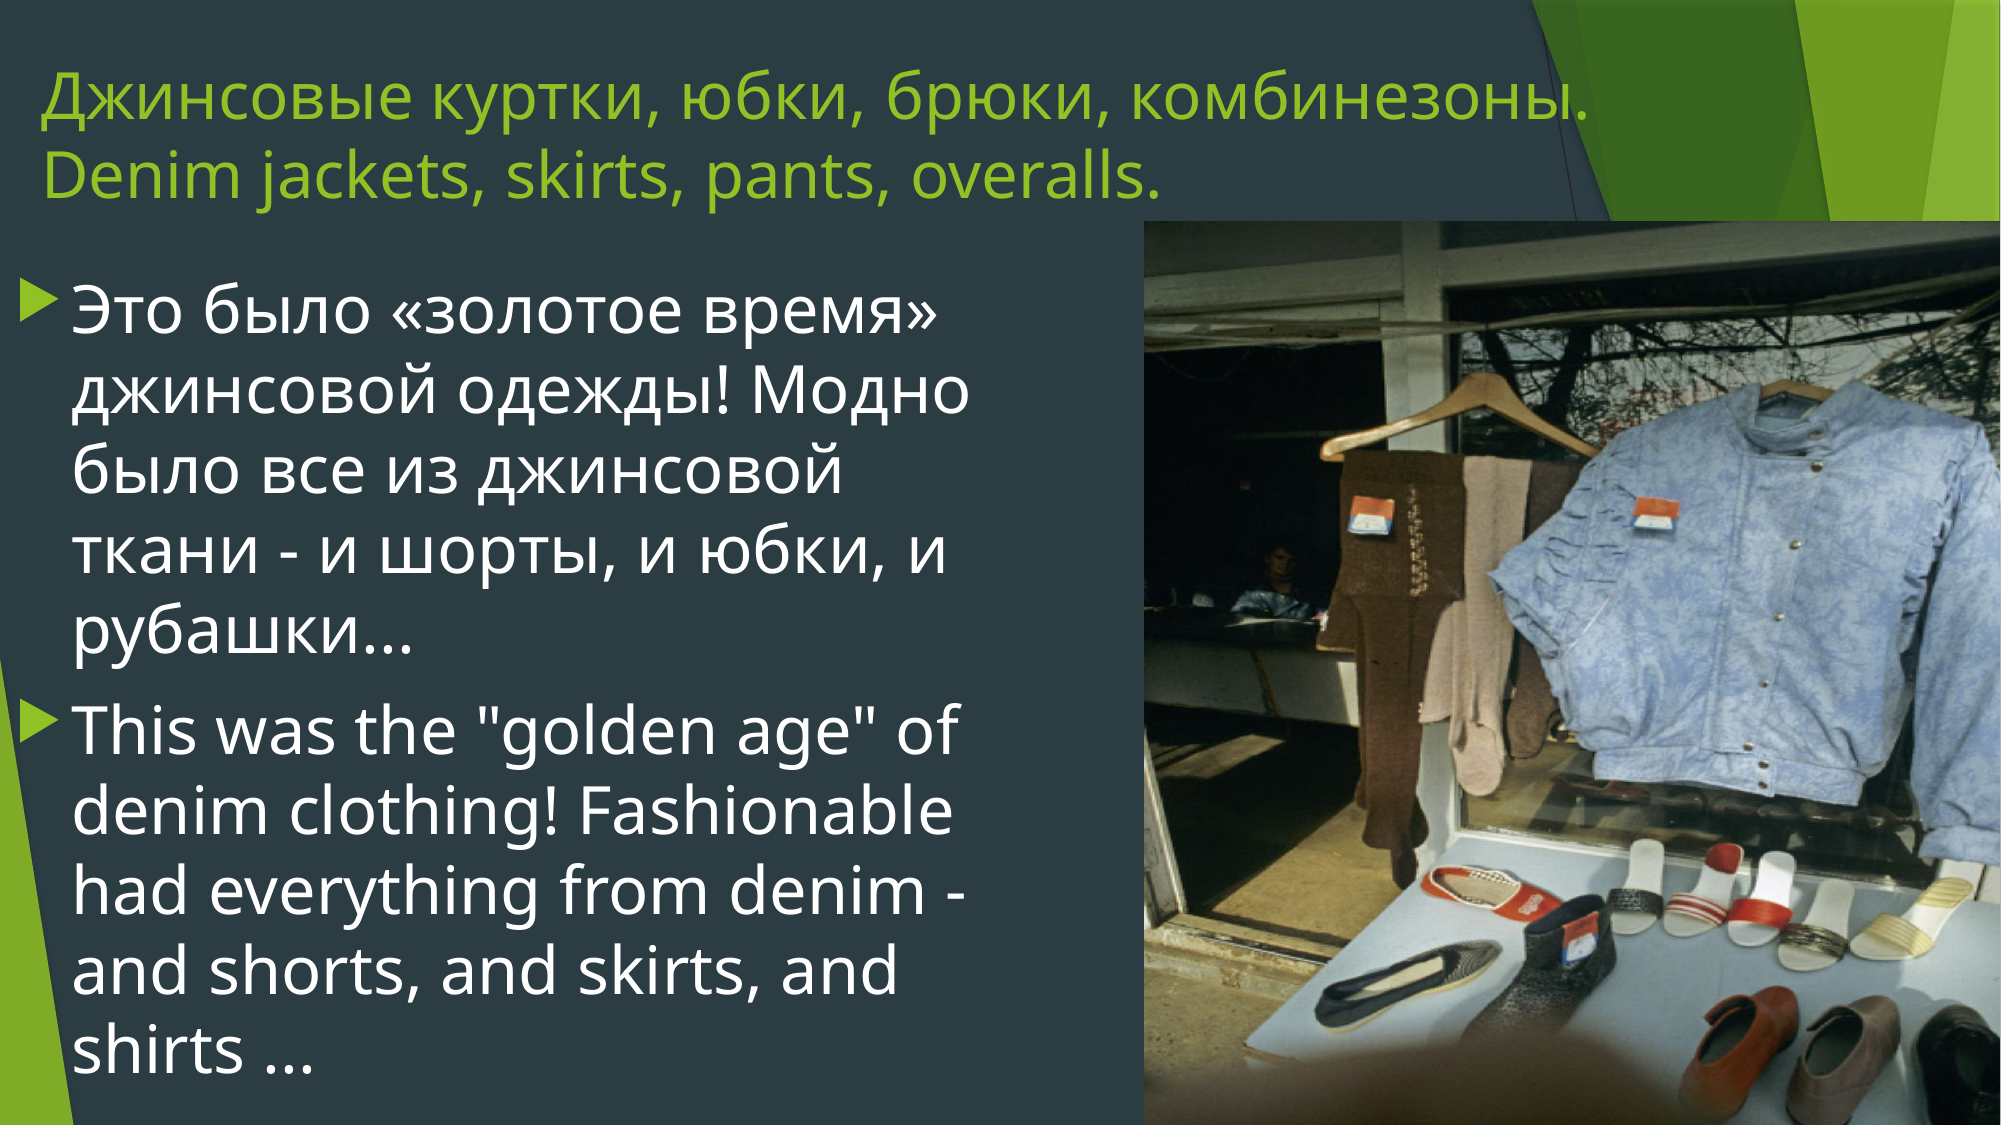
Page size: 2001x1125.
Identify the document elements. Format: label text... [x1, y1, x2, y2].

title Джинсовые куртки, юбки, брюки, комбинезоны. Denim jackets, skirts, pants, overalls. [26, 47, 1832, 222]
picture [1143, 221, 2000, 1125]
list Это было «золотое время» джинсовой одежды! Модно было все из джинсовой ткани - и шорты, и юбки, и рубашки... This was the "golden age" of denim clothing! Fashionable had everything from denim - and shorts, and skirts, and shirts ... [0, 259, 1035, 487]
